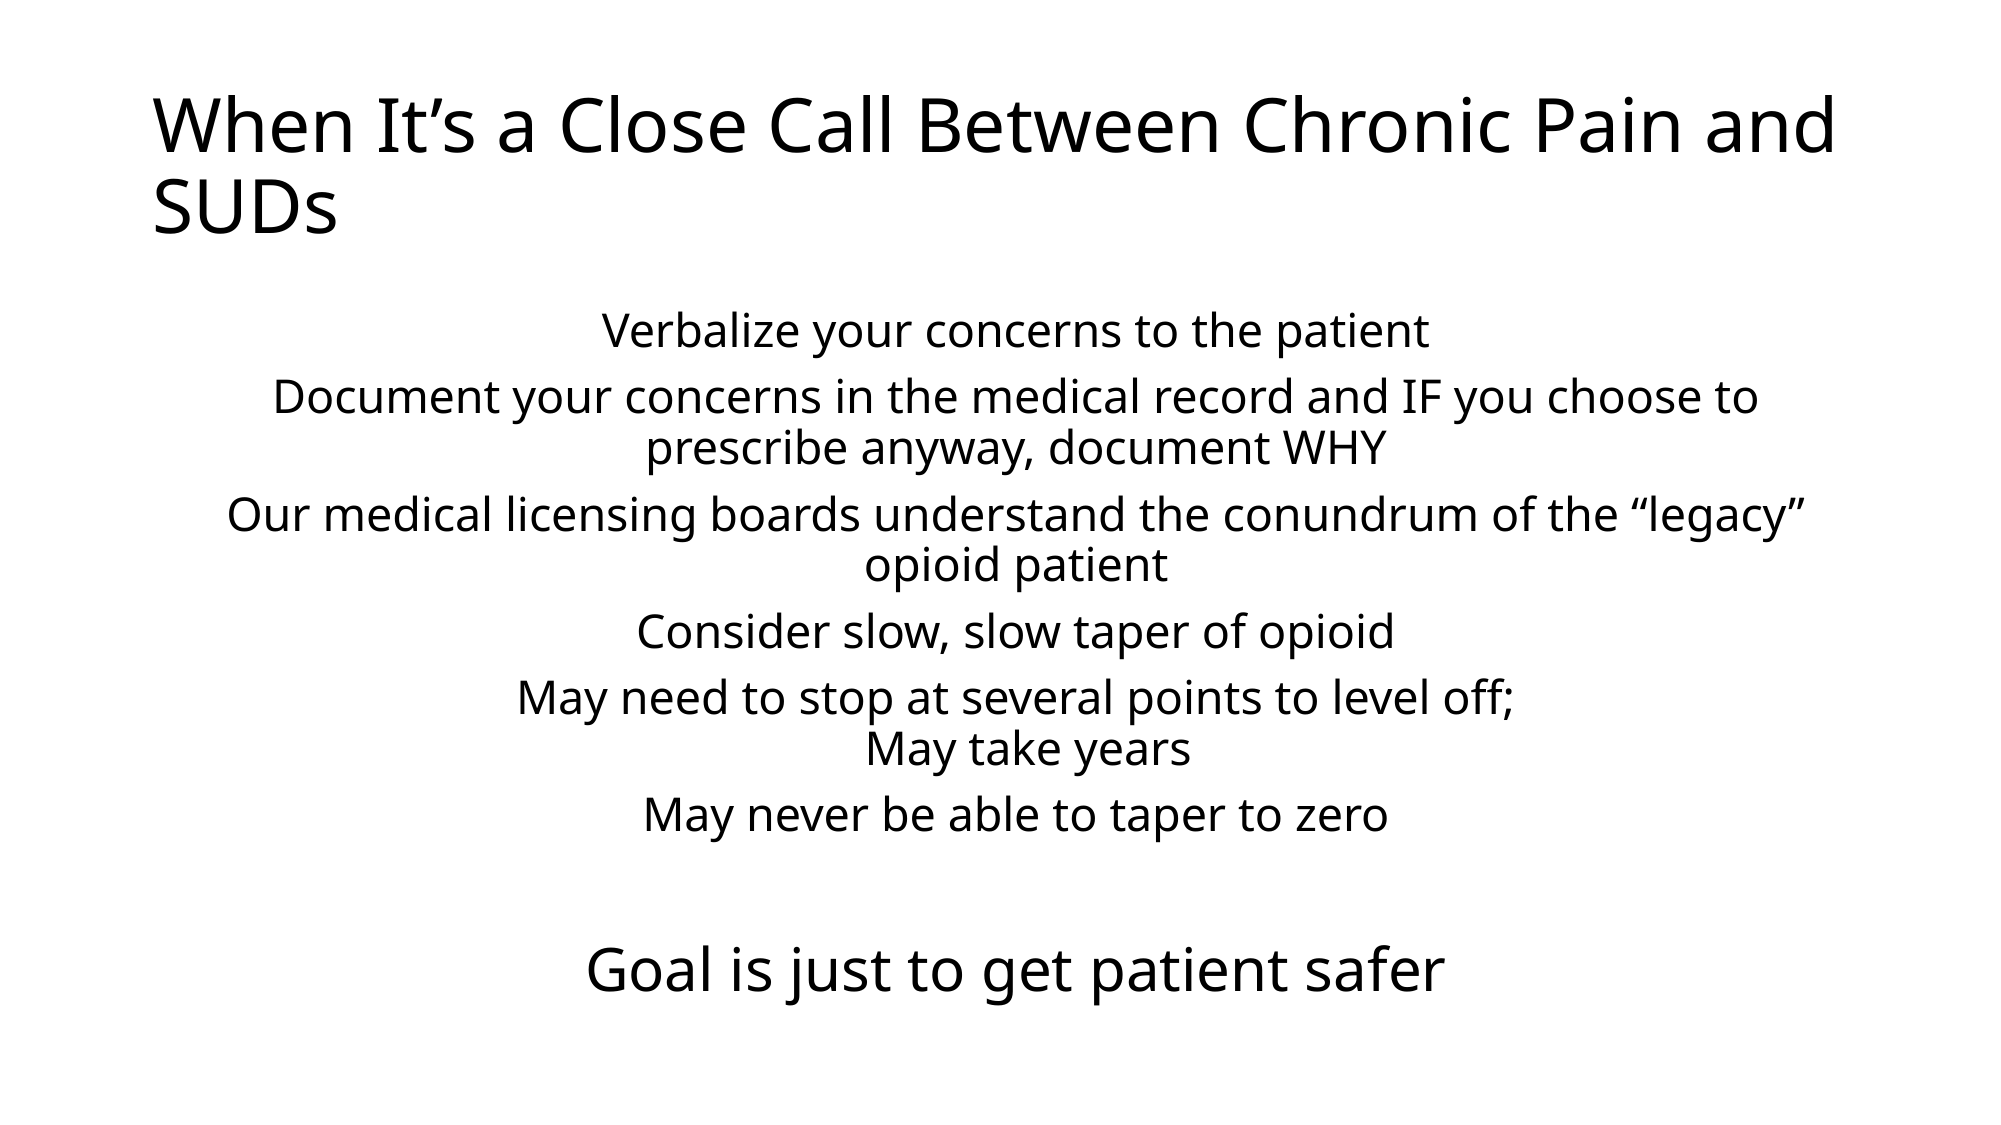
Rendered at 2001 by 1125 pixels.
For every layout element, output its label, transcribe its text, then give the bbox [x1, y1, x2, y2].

list Verbalize your concerns to the patient Document your concerns in the medical record and IF you choose to prescribe anyway, document WHY Our medical licensing boards understand the conundrum of the “legacy” opioid patient Consider slow, slow taper of opioid May need to stop at several points to level off; May take years May never be able to taper to zero Goal is just to get patient safer [137, 299, 1863, 1014]
title When It’s a Close Call Between Chronic Pain and SUDs [137, 59, 1863, 278]
